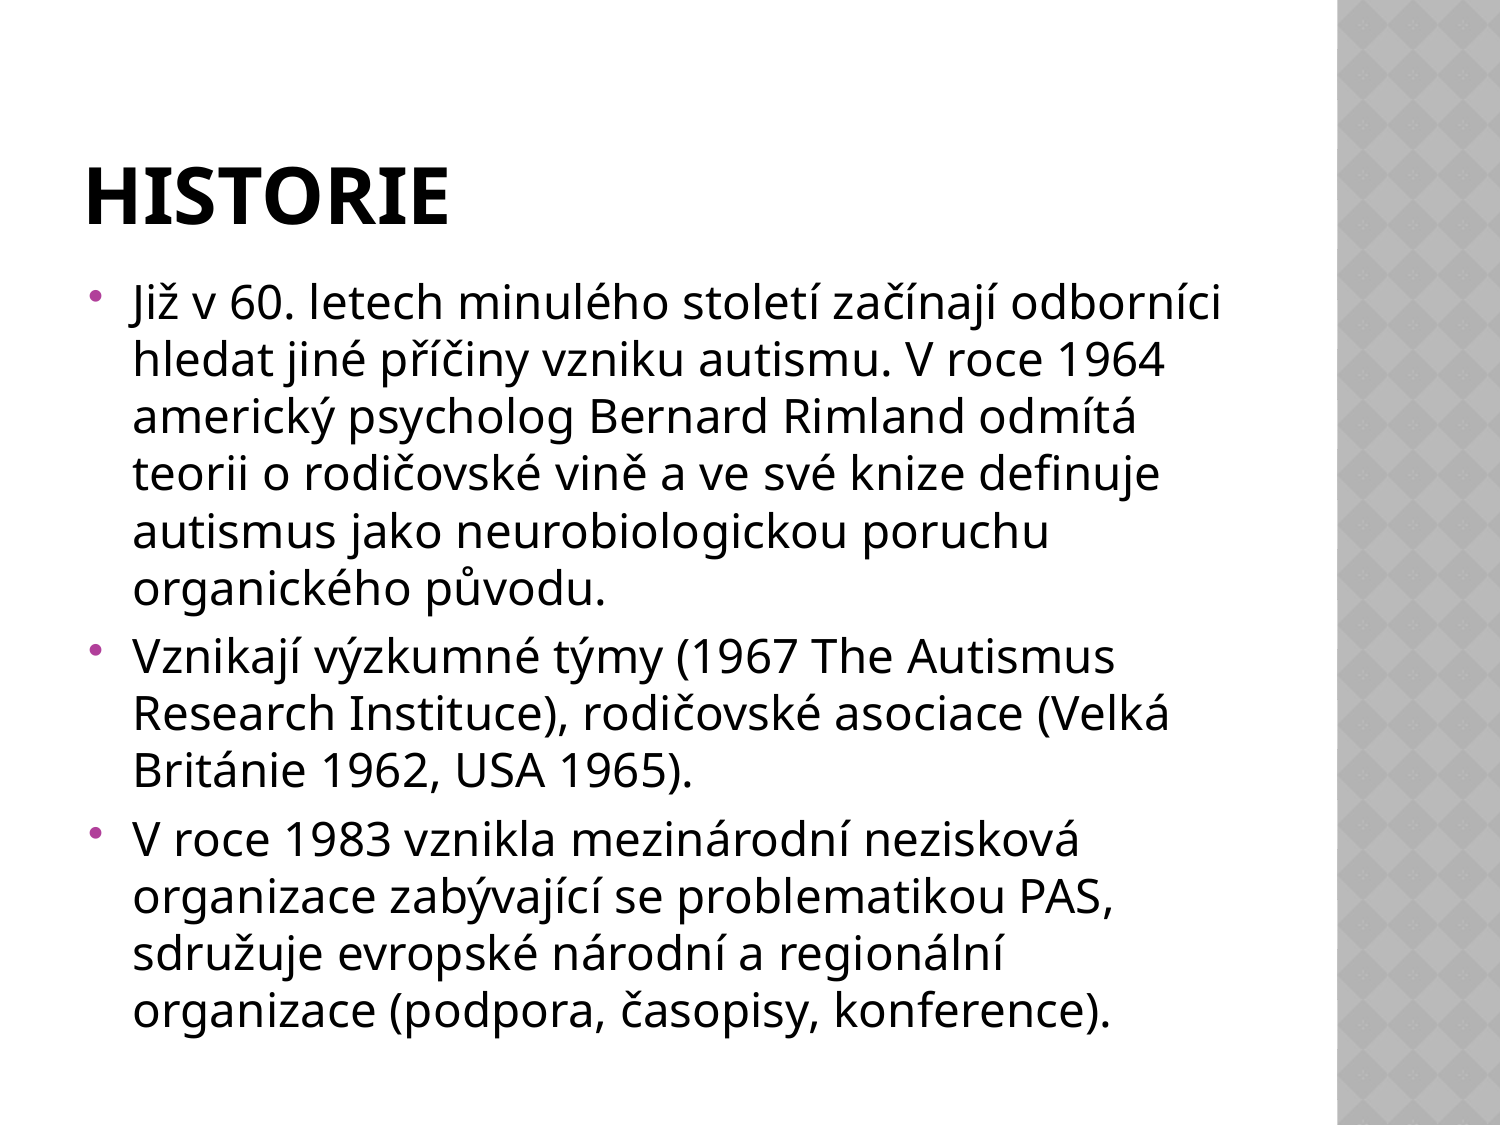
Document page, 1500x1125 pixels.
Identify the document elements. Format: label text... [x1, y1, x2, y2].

list Již v 60. letech minulého století začínají odborníci hledat jiné příčiny vzniku autismu. V roce 1964 americký psycholog Bernard Rimland odmítá teorii o rodičovské vině a ve své knize definuje autismus jako neurobiologickou poruchu organického původu. Vznikají výzkumné týmy (1967 The Autismus Research Instituce), rodičovské asociace (Velká Británie 1962, USA 1965). V roce 1983 vznikla mezinárodní nezisková organizace zabývající se problematikou PAS, sdružuje evropské národní a regionální organizace (podpora, časopisy, konference). [75, 264, 1263, 1059]
title Historie [75, 52, 1263, 240]
